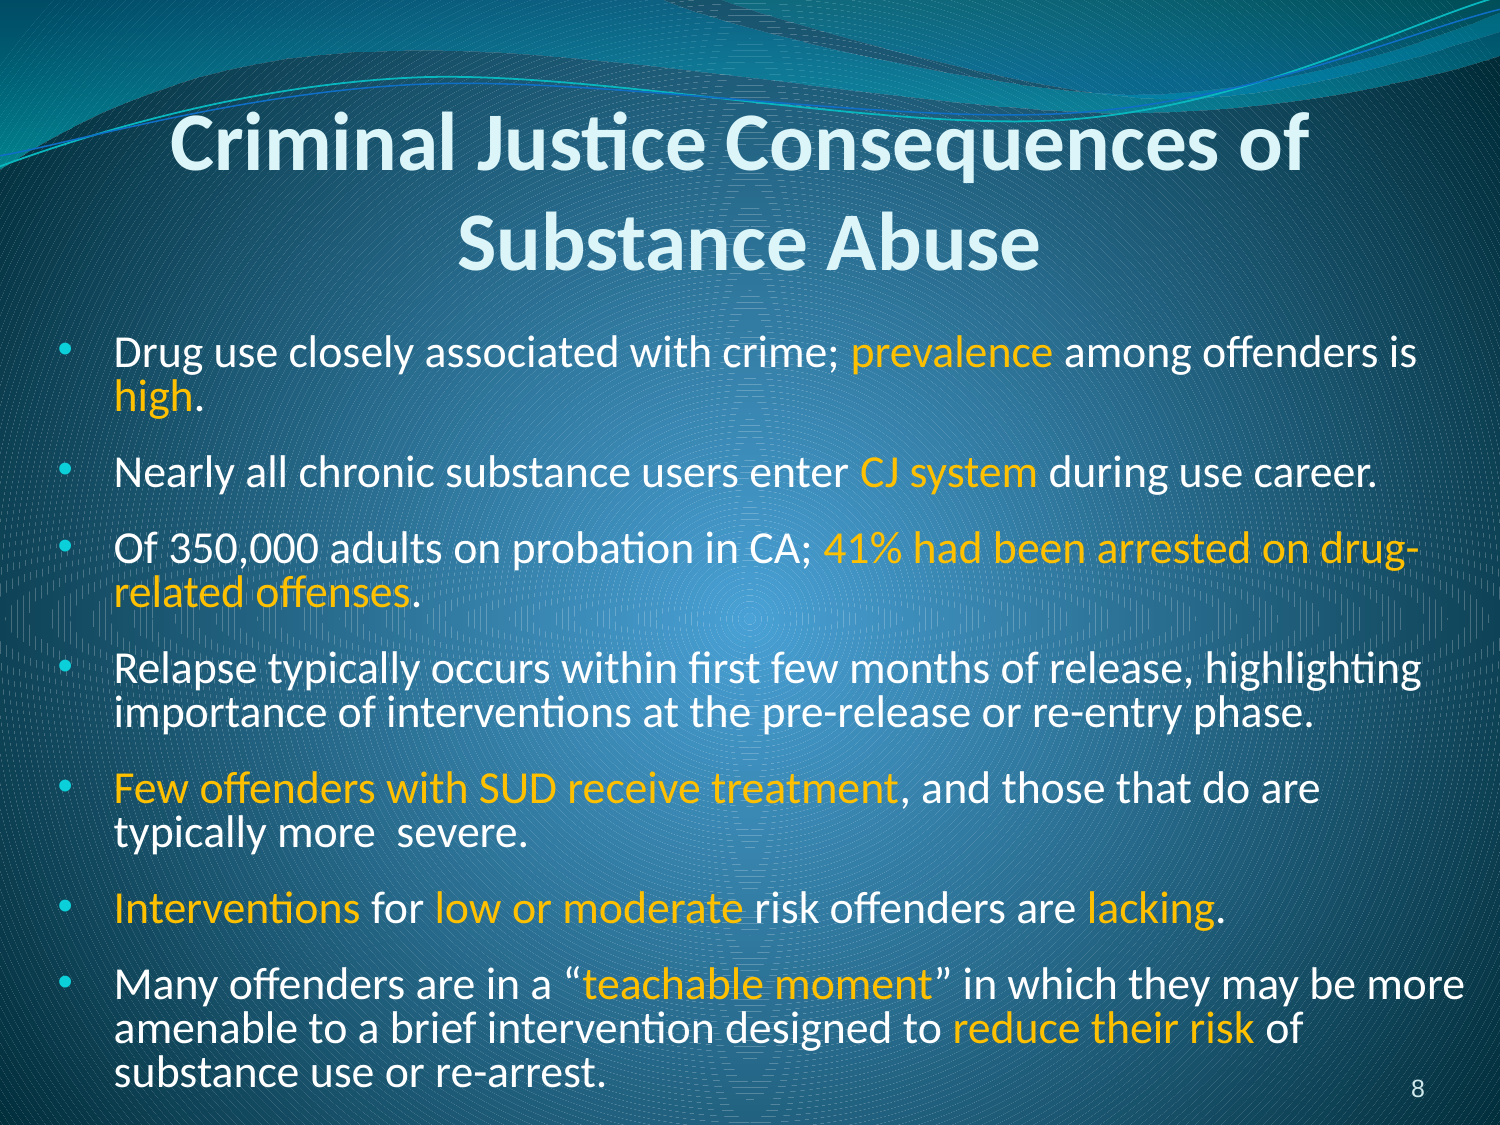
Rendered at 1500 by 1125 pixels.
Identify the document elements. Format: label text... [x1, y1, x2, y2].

list Drug use closely associated with crime; prevalence among offenders is high. Nearly all chronic substance users enter CJ system during use career. Of 350,000 adults on probation in CA; 41% had been arrested on drug-related offenses. Relapse typically occurs within first few months of release, highlighting importance of interventions at the pre-release or re-entry phase. Few offenders with SUD receive treatment, and those that do are typically more severe. Interventions for low or moderate risk offenders are lacking. Many offenders are in a “teachable moment” in which they may be more amenable to a brief intervention designed to reduce their risk of substance use or re-arrest. [50, 324, 1488, 1125]
text_box [87, 724, 1438, 1038]
slide_number 8 [1299, 1042, 1425, 1103]
title Criminal Justice Consequences of Substance Abuse [0, 75, 1500, 288]
